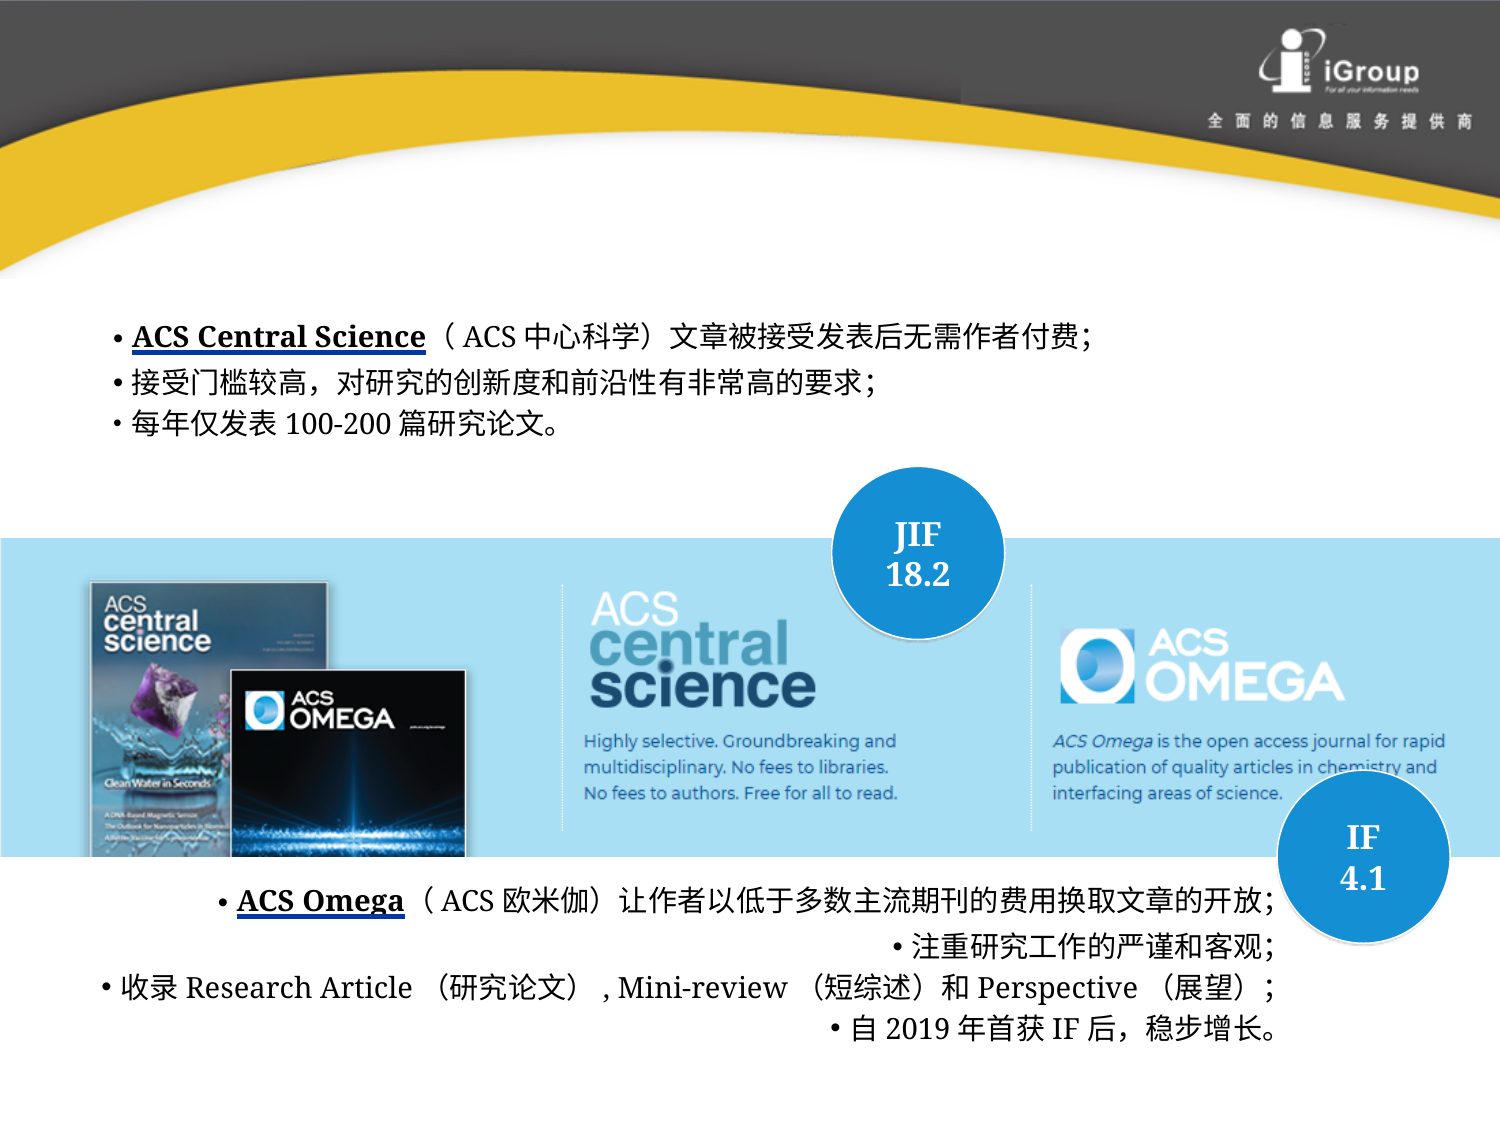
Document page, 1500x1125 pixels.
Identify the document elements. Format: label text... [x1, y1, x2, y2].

text_box ACS Central Science（ACS中心科学）文章被接受发表后无需作者付费； 接受门槛较高，对研究的创新度和前沿性有非常高的要求； 每年仅发表100-200篇研究论文。 [88, 311, 1489, 524]
picture [0, 0, 1500, 279]
text_box ACS Omega（ACS欧米伽）让作者以低于多数主流期刊的费用换取文章的开放； 注重研究工作的严谨和客观； 收录Research Article（研究论文）, Mini-review（短综述）和Perspective（展望）； 自2019年首获IF后，稳步增长。 [0, 875, 1307, 1044]
picture [0, 538, 1500, 857]
text_box IF 4.1 [1277, 866, 1450, 944]
text_box JIF 18.2 [833, 466, 1004, 537]
